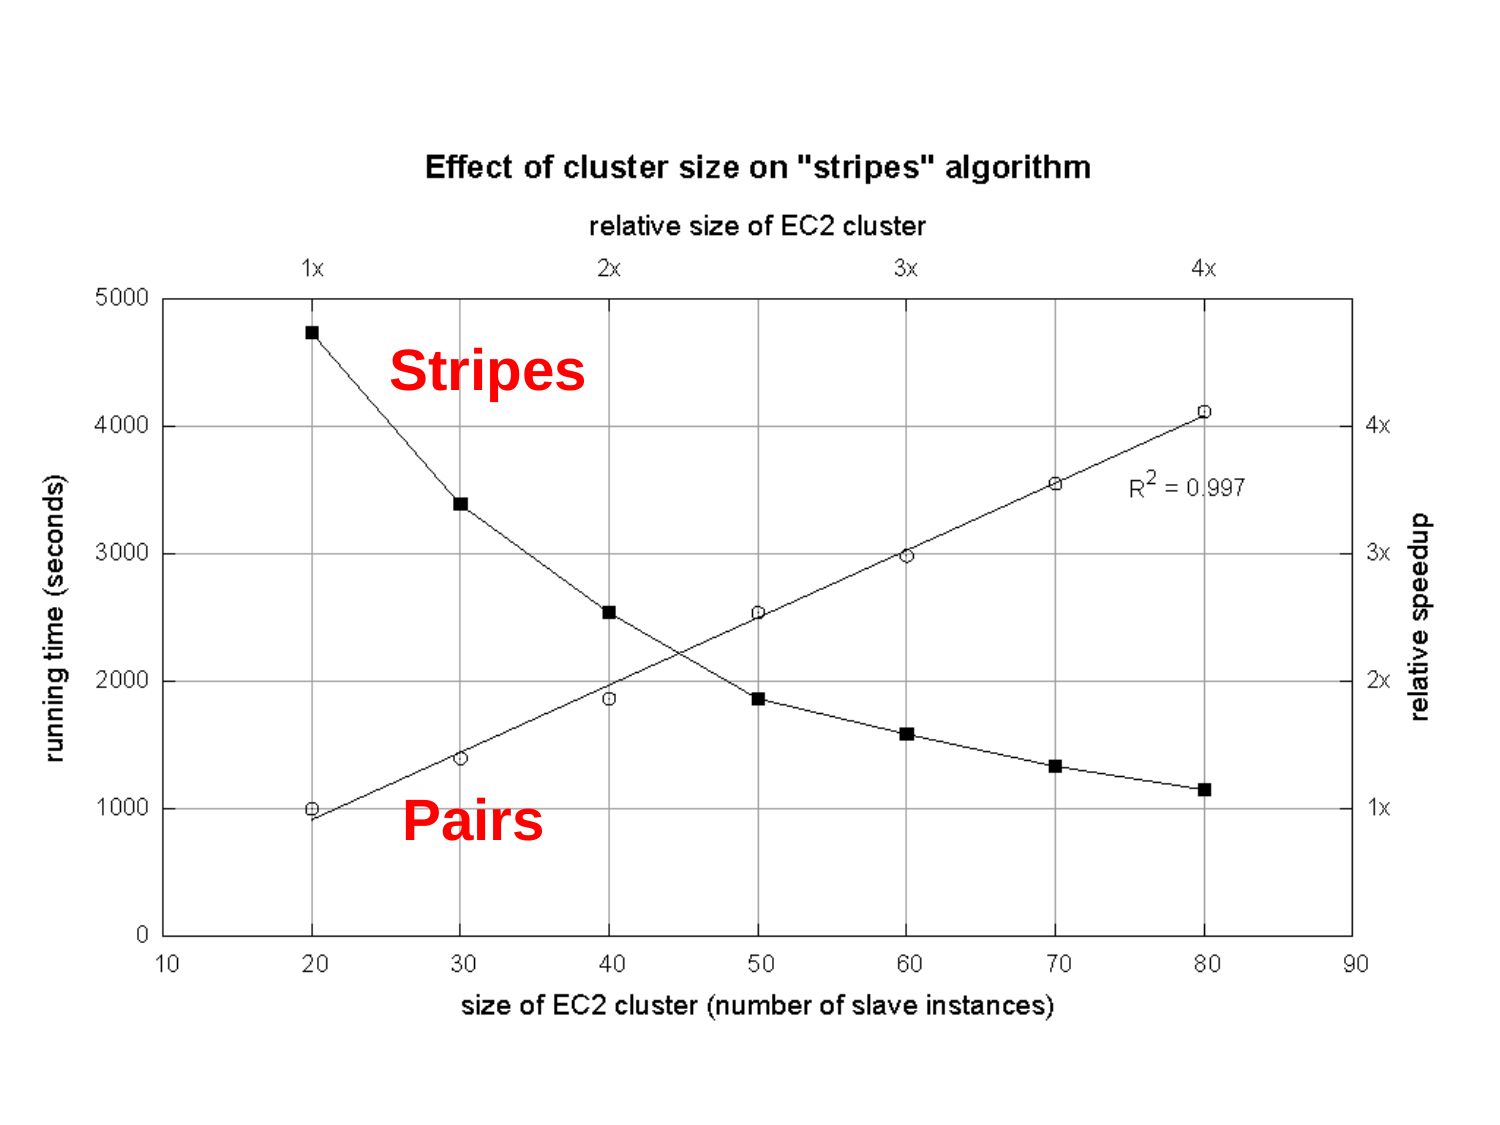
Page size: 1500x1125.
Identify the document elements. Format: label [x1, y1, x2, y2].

picture [0, 149, 1463, 1028]
